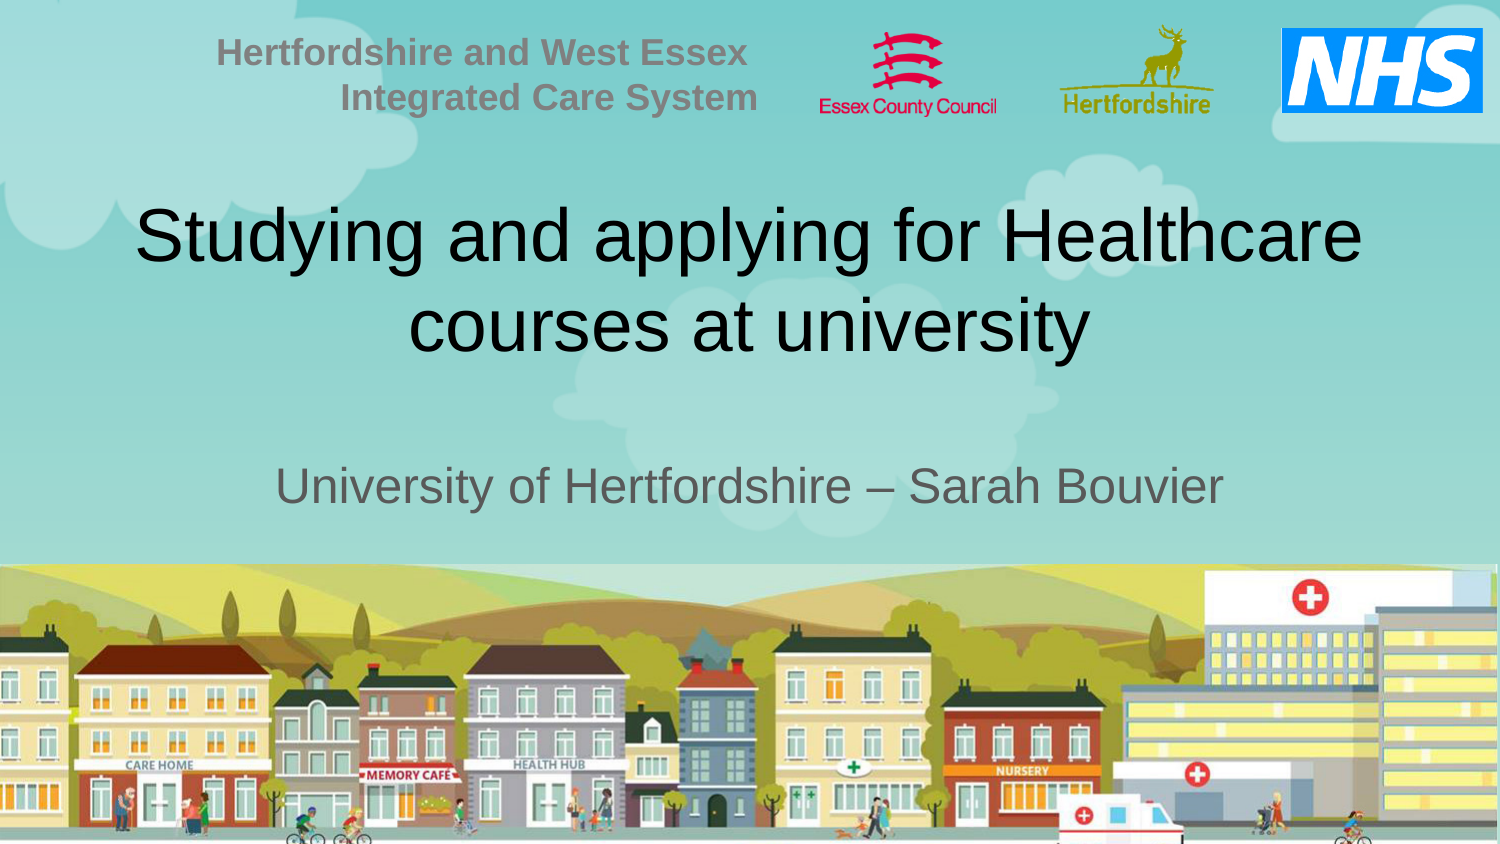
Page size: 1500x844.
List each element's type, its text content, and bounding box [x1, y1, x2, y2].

picture [0, 0, 1500, 844]
subtitle University of Hertfordshire – Sarah Bouvier [225, 445, 1275, 558]
title Studying and applying for Healthcare courses at university [112, 185, 1388, 367]
